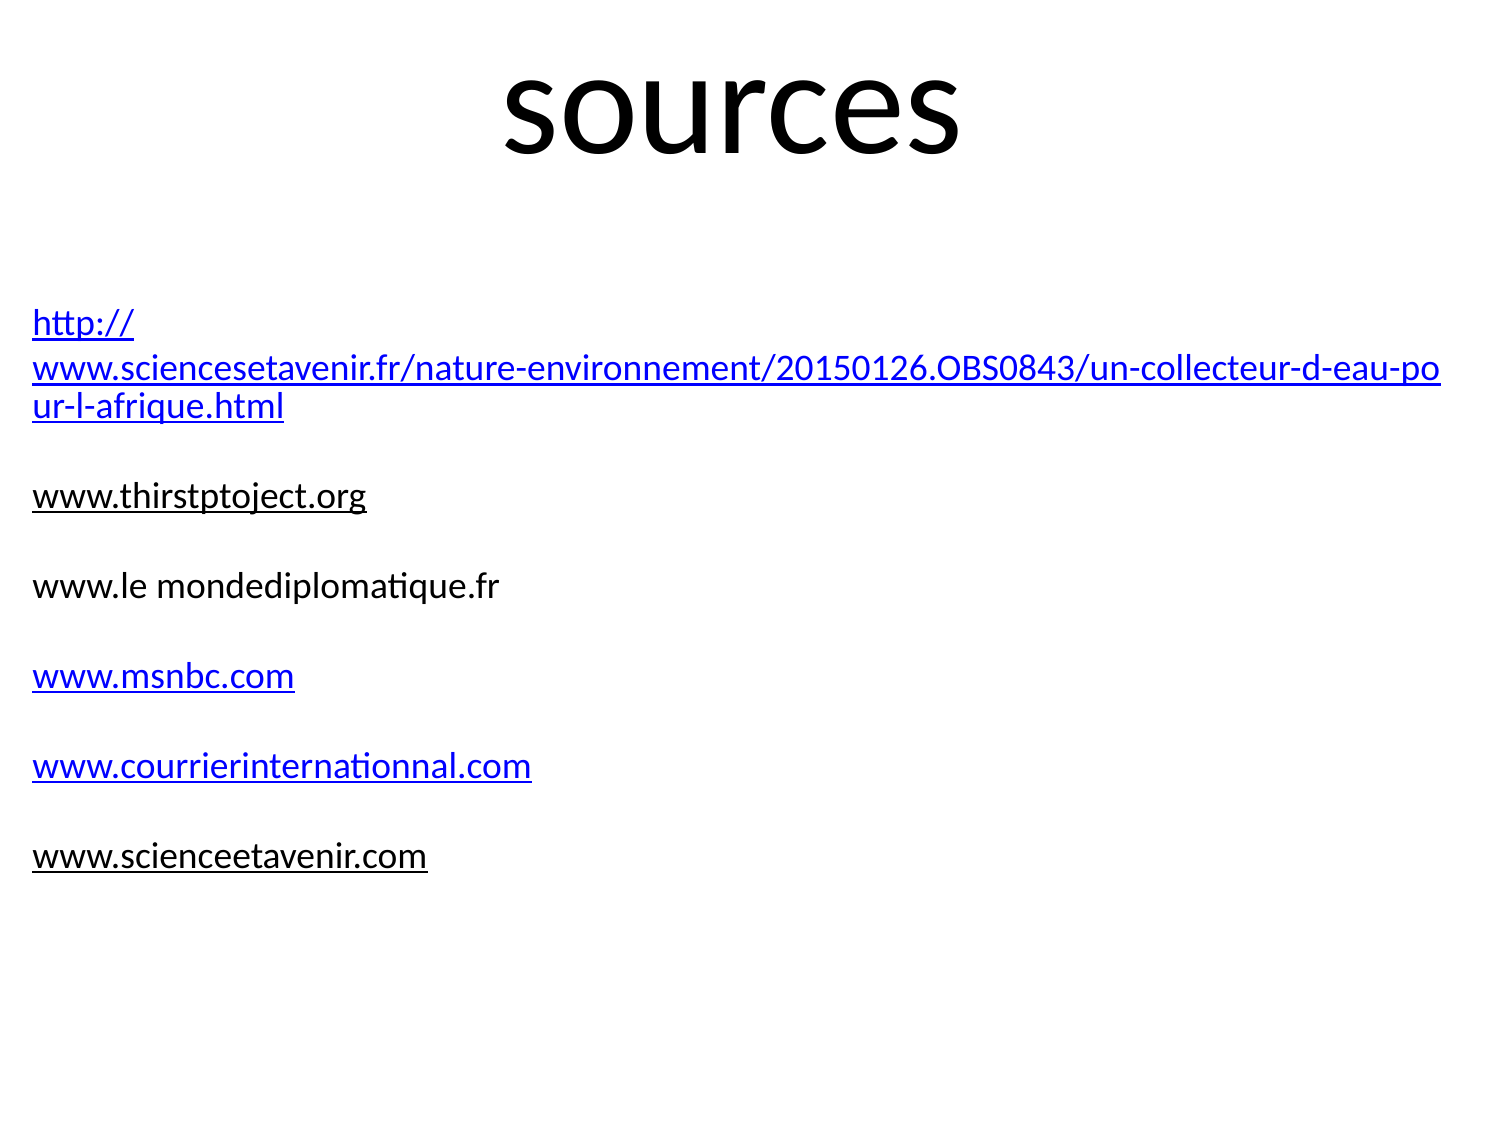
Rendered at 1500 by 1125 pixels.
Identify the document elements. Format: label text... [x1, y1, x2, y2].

text_box http://www.sciencesetavenir.fr/nature-environnement/20150126.OBS0843/un-collecteur-d-eau-pour-l-afrique.html www.thirstptoject.org www.le mondediplomatique.fr www.msnbc.com www.courrierinternationnal.com www.scienceetavenir.com [17, 290, 1459, 846]
text_box sources [242, 0, 1223, 192]
